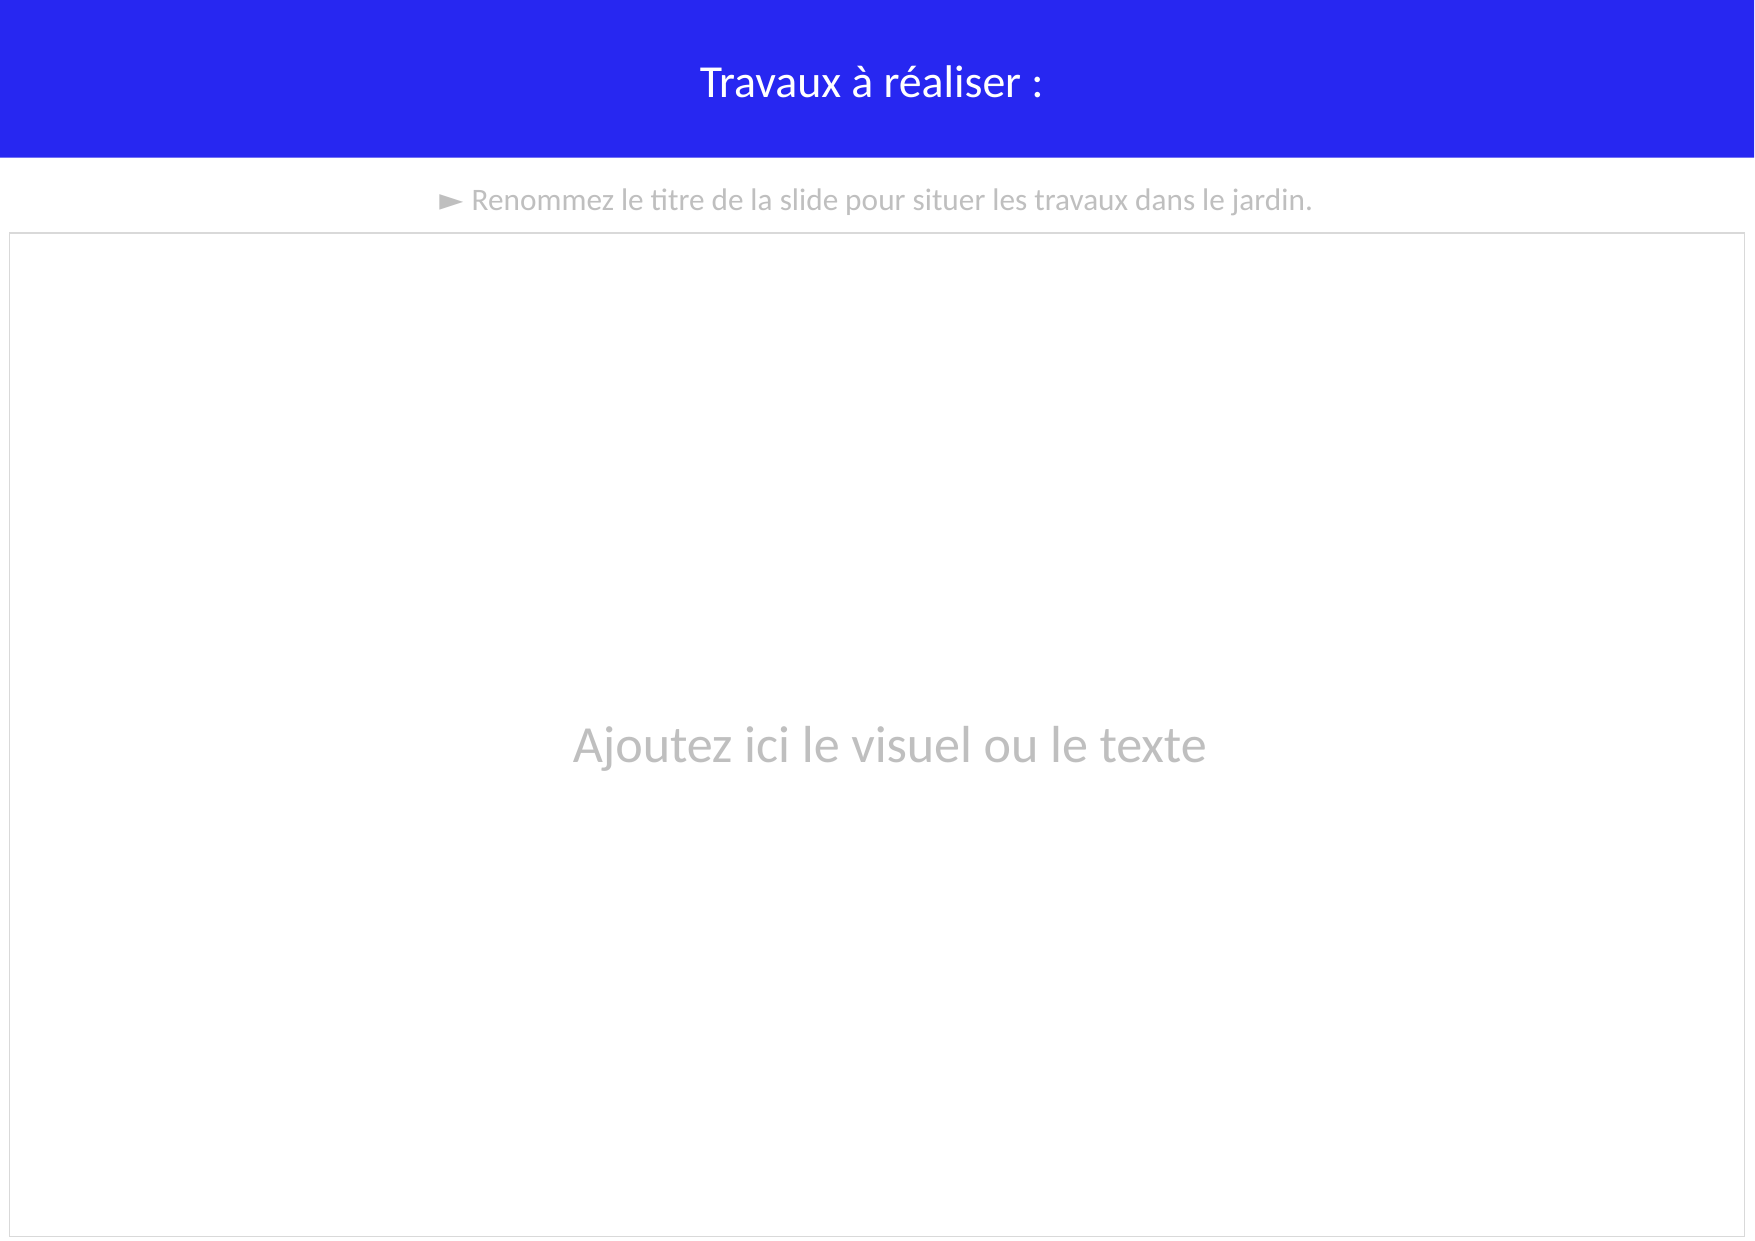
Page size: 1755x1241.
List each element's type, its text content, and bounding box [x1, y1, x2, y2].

text_box [9, 233, 1745, 1237]
text_box ► Renommez le titre de la slide pour situer les travaux dans le jardin. [0, 102, 1755, 233]
text_box Travaux à réaliser : [0, 0, 1755, 102]
text_box Ajoutez ici le visuel ou le texte [186, 659, 1594, 790]
